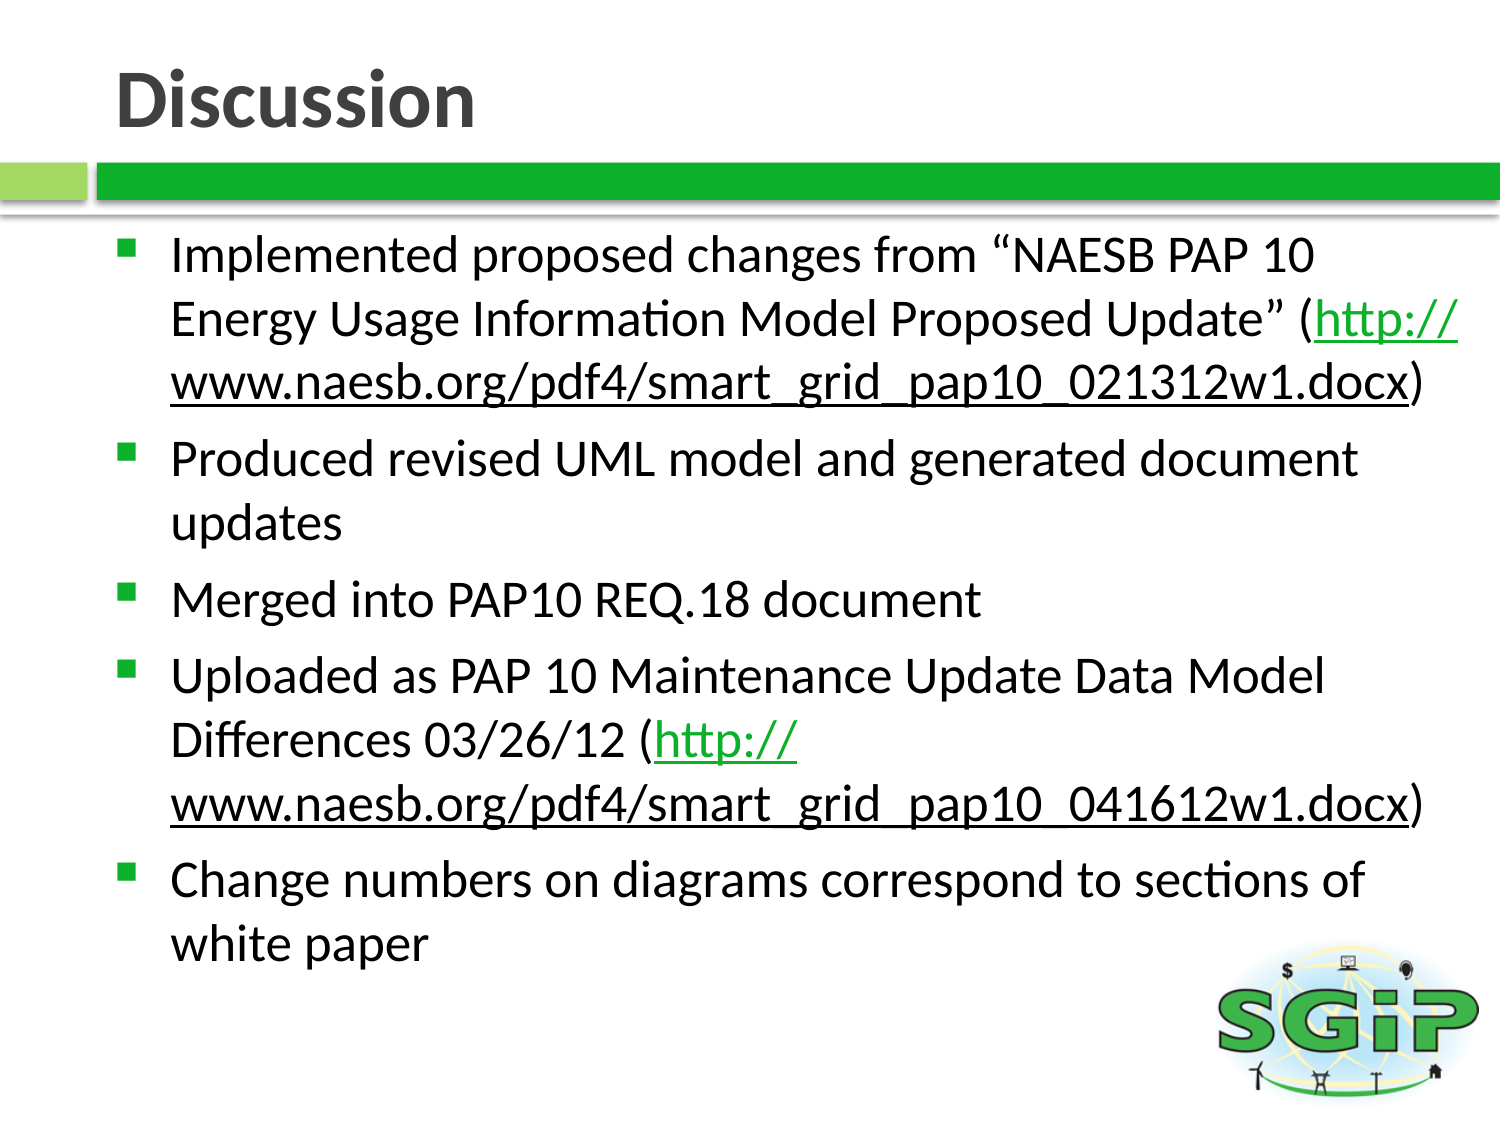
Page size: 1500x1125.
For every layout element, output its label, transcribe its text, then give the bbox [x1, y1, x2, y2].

title Discussion [100, 12, 1475, 175]
list Implemented proposed changes from “NAESB PAP 10 Energy Usage Information Model Proposed Update” (http://www.naesb.org/pdf4/smart_grid_pap10_021312w1.docx) Produced revised UML model and generated document updates Merged into PAP10 REQ.18 document Uploaded as PAP 10 Maintenance Update Data Model Differences 03/26/12 (http://www.naesb.org/pdf4/smart_grid_pap10_041612w1.docx) Change numbers on diagrams correspond to sections of white paper [99, 212, 1475, 1025]
picture [1212, 937, 1479, 1110]
